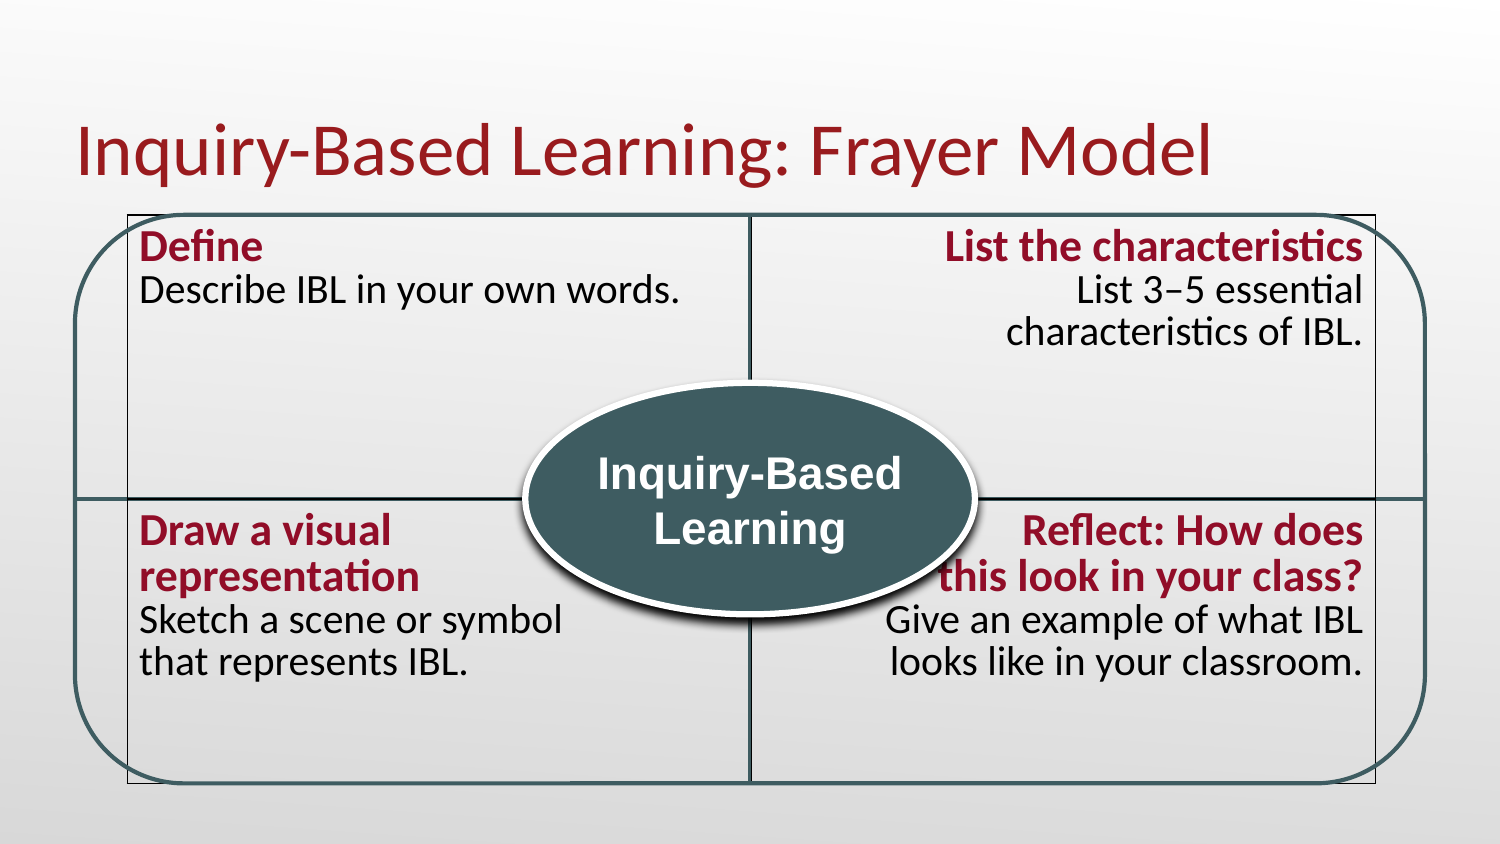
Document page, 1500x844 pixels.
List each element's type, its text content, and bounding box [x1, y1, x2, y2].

title Inquiry-Based Learning: Frayer Model [75, 50, 1425, 191]
text_box [754, 504, 1425, 784]
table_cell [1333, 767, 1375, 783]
text_box [74, 505, 745, 784]
text_box [751, 214, 1425, 498]
text_box [74, 214, 749, 498]
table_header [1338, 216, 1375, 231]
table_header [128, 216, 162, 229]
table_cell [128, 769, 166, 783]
